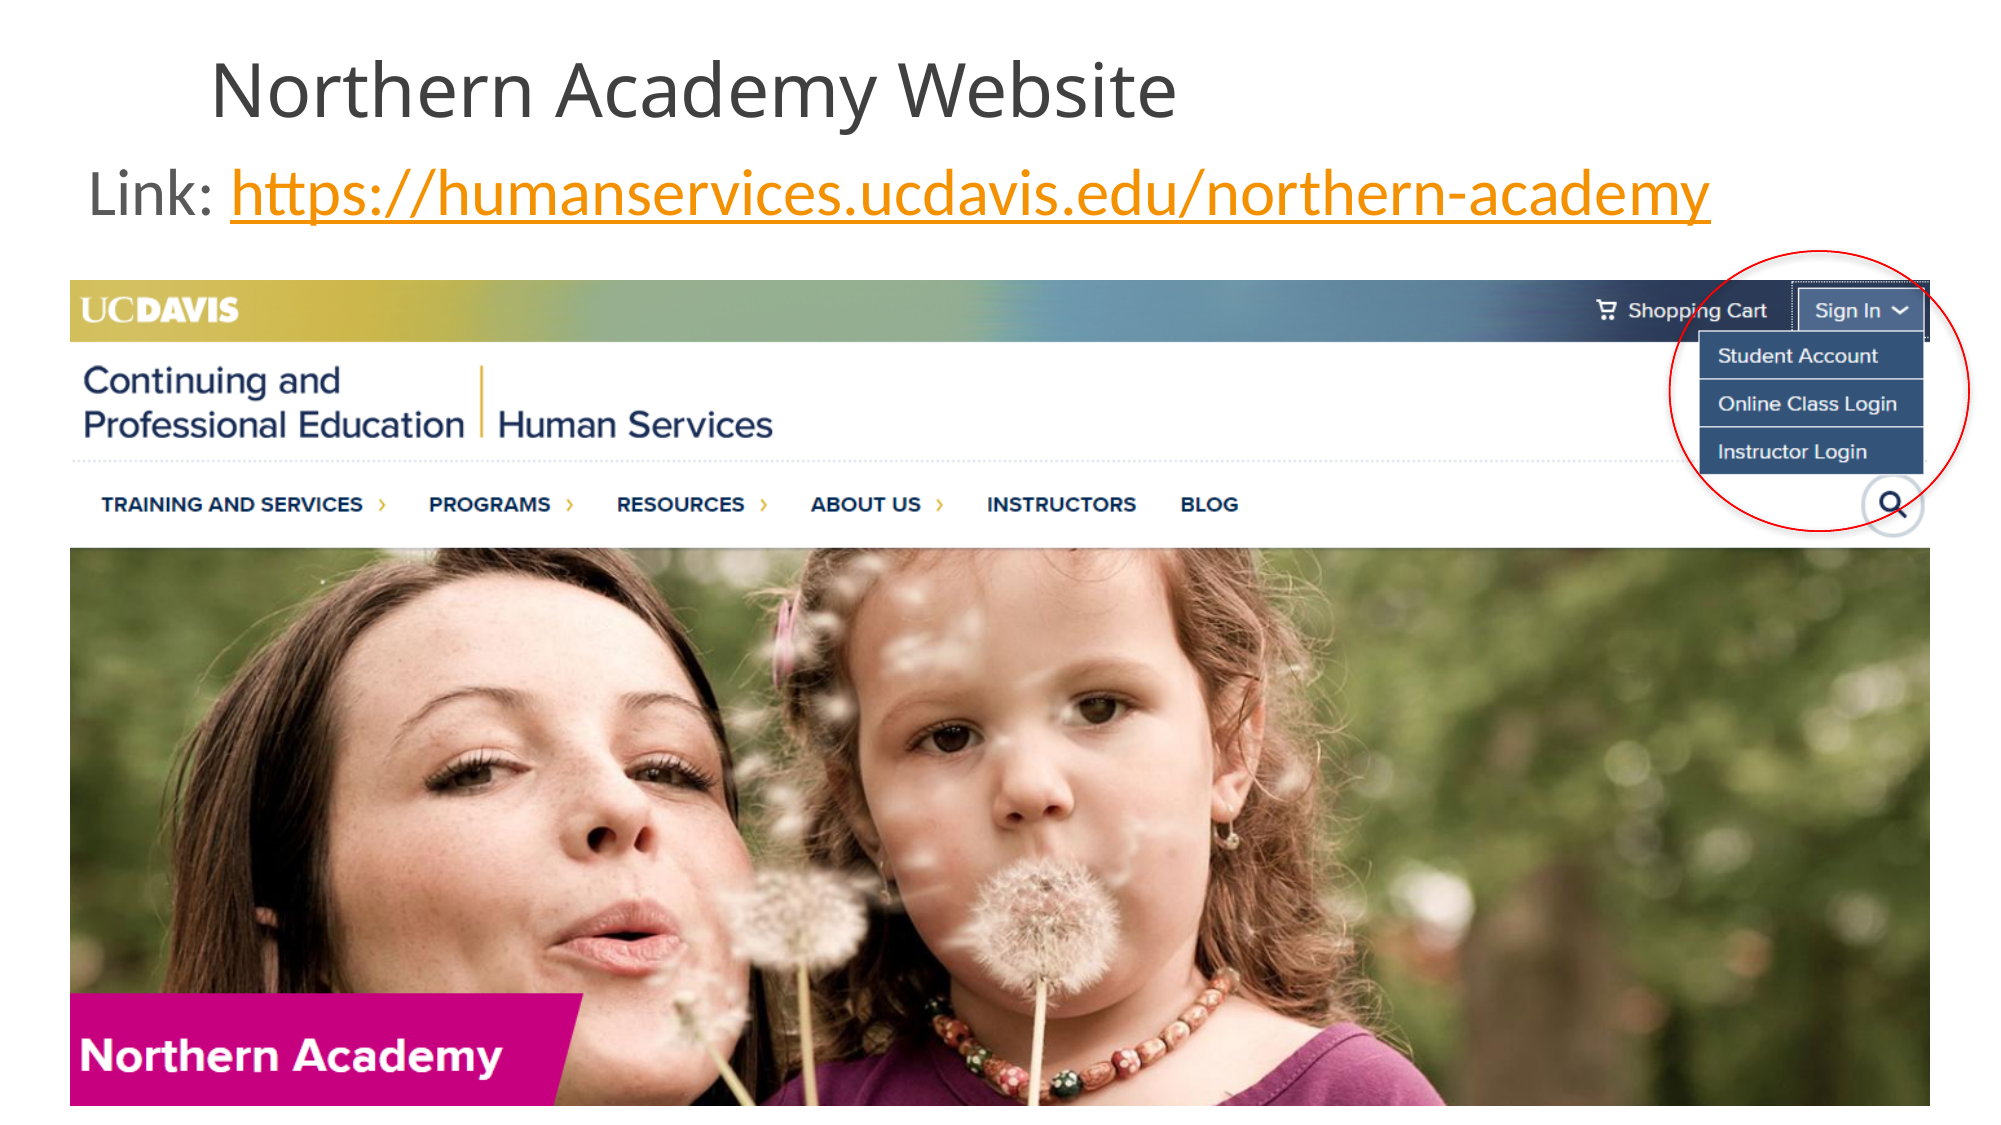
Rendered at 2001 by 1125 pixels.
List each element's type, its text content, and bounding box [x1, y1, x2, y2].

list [70, 280, 1930, 1106]
title Northern Academy Website [194, 44, 1895, 141]
list Link: https://humanservices.ucdavis.edu/northern-academy [73, 141, 1970, 261]
